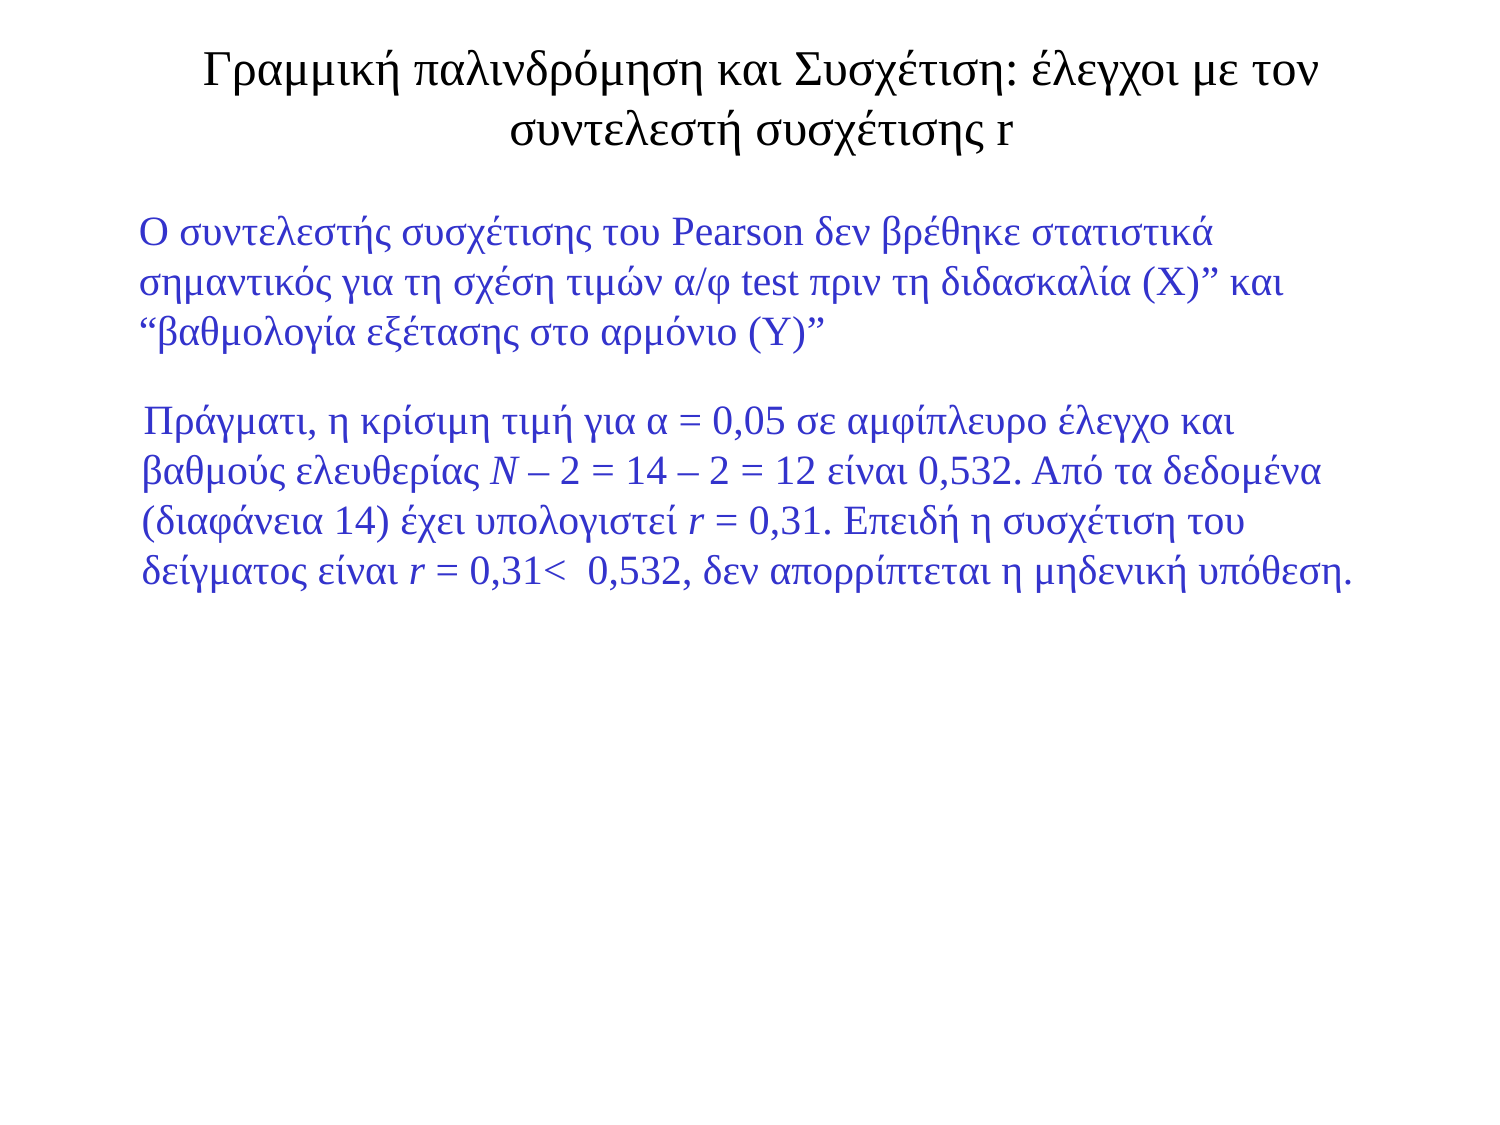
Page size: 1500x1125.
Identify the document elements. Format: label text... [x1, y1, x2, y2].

text_box Ο συντελεστής συσχέτισης του Pearson δεν βρέθηκε στατιστικά σημαντικός για τη σχέση τιμών α/φ test πριν τη διδασκαλία (Χ)” και “βαθμολογία εξέτασης στο αρμόνιο (Υ)” [123, 196, 1424, 362]
text_box Πράγματι, η κρίσιμη τιμή για α = 0,05 σε αμφίπλευρο έλεγχο και βαθμούς ελευθερίας Ν – 2 = 14 – 2 = 12 είναι 0,532. Από τα δεδομένα (διαφάνεια 14) έχει υπολογιστεί r = 0,31. Επειδή η συσχέτιση του δείγματος είναι r = 0,31< 0,532, δεν απορρίπτεται η μηδενική υπόθεση. [112, 385, 1388, 1061]
text_box Γραμμική παλινδρόμηση και Συσχέτιση: έλεγχοι με τον συντελεστή συσχέτισης r [123, 42, 1399, 149]
